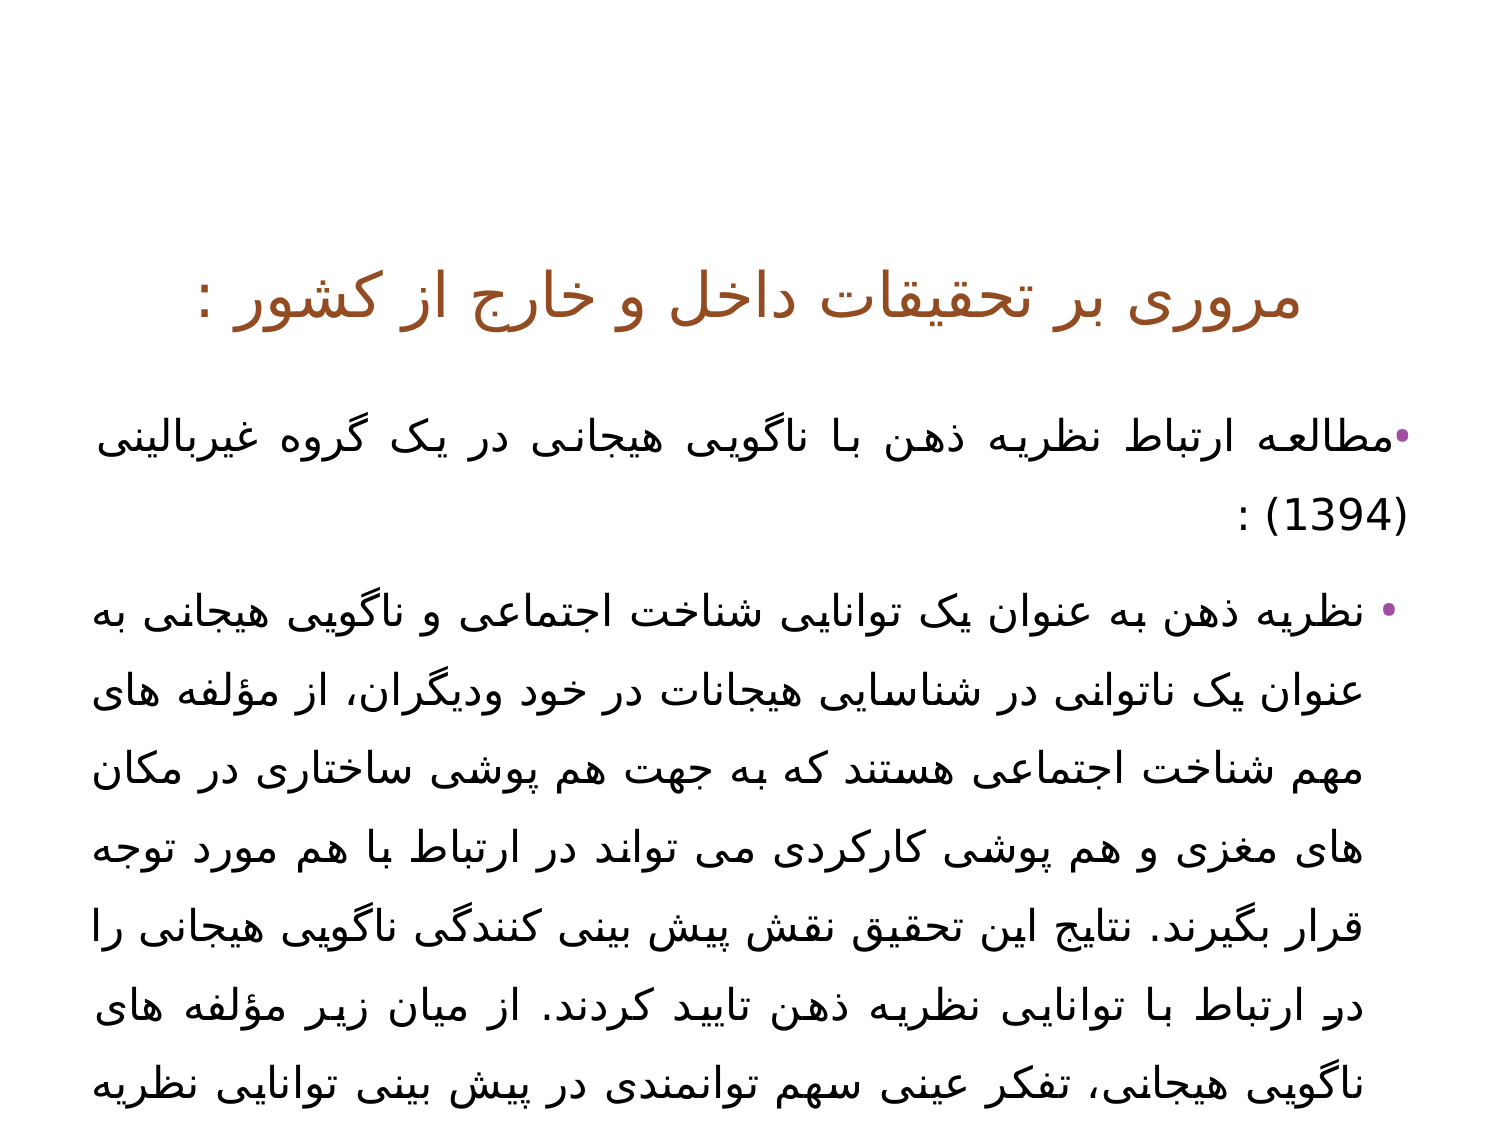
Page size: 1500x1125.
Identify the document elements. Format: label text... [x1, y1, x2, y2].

title مروری بر تحقیقات داخل و خارج از کشور : [75, 227, 1425, 359]
list مطالعه ارتباط نظریه ذهن با ناگویی هیجانی در یک گروه غیربالینی (1394) : نظریه ذهن به عنوان یک توانایی شناخت اجتماعی و ناگویی هیجانی به عنوان یک ناتوانی در شناسایی هیجانات در خود ودیگران، از مؤلفه های مهم شناخت اجتماعی هستند که به جهت هم پوشی ساختاری در مکان های مغزی و هم پوشی کارکردی می تواند در ارتباط با هم مورد توجه قرار بگیرند. نتایج این تحقیق نقش پیش بینی کنندگی ناگویی هیجانی را در ارتباط با توانایی نظریه ذهن تایید کردند. از میان زیر مؤلفه های ناگویی هیجانی، تفکر عینی سهم توانمندی در پیش بینی توانایی نظریه ذهن داشت . [75, 374, 1425, 941]
